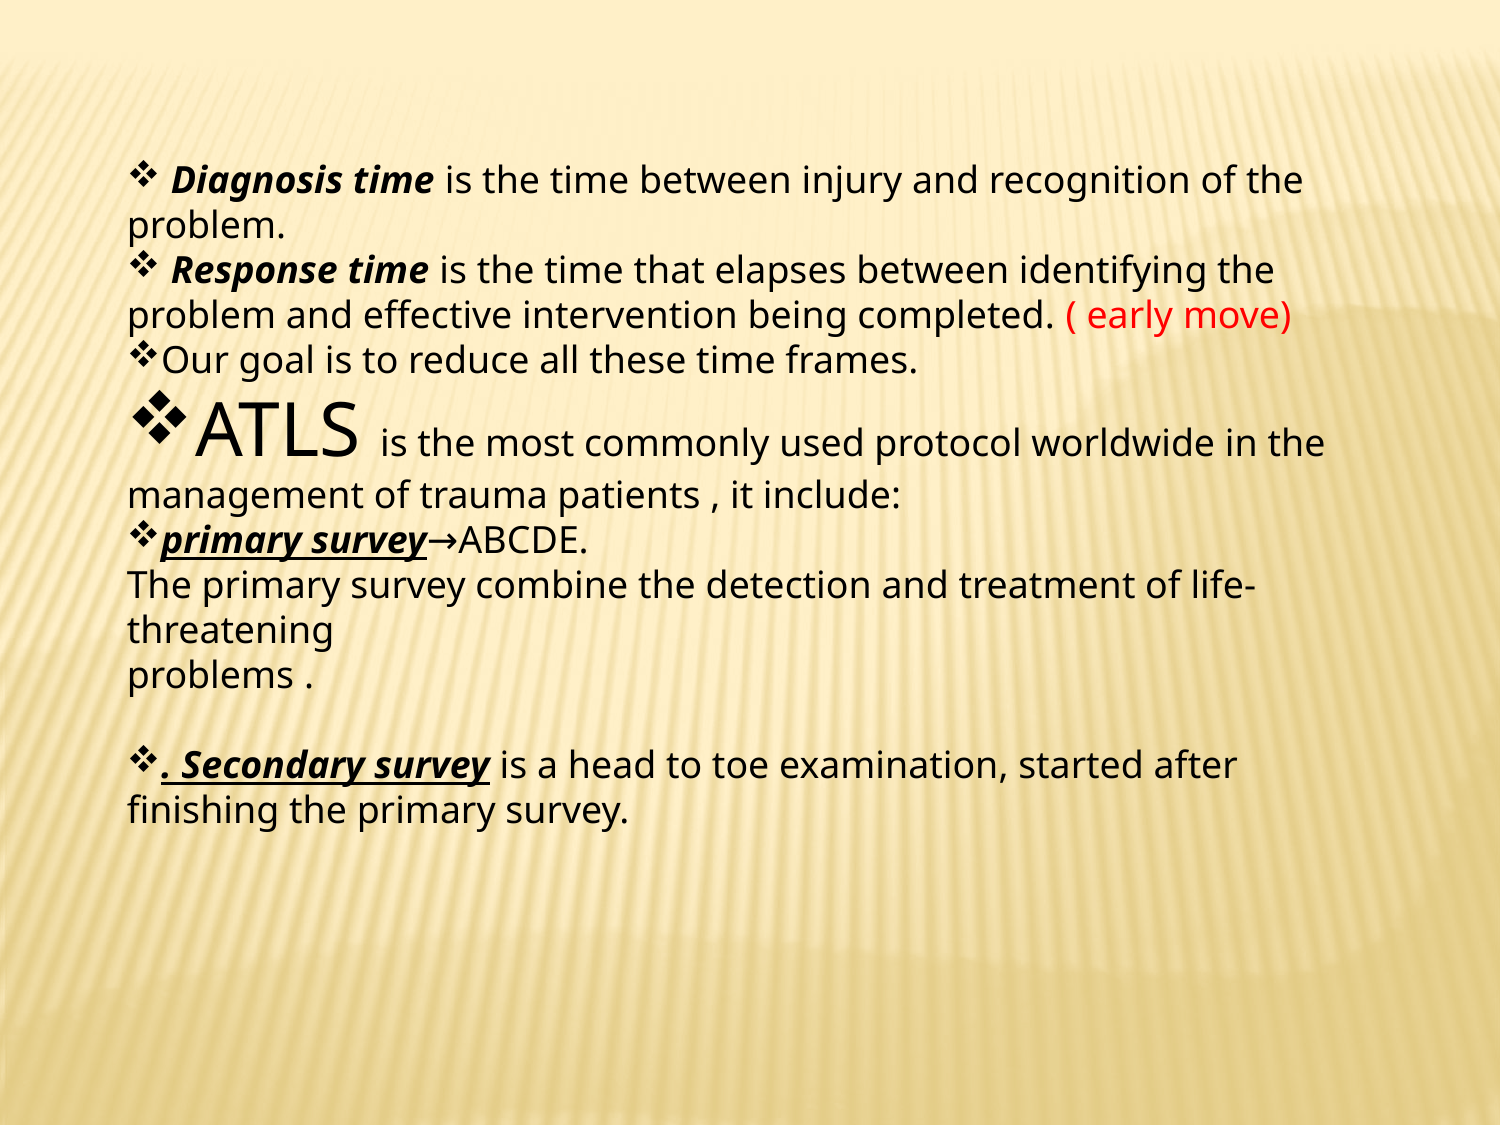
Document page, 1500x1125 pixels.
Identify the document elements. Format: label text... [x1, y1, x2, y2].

text_box Diagnosis time is the time between injury and recognition of the problem. Response time is the time that elapses between identifying the problem and effective intervention being completed. ( early move) Our goal is to reduce all these time frames. ATLS is the most commonly used protocol worldwide in the management of trauma patients , it include: primary survey→ABCDE. The primary survey combine the detection and treatment of life-threatening . problems . Secondary survey is a head to toe examination, started after finishing the primary survey. [112, 148, 1365, 839]
